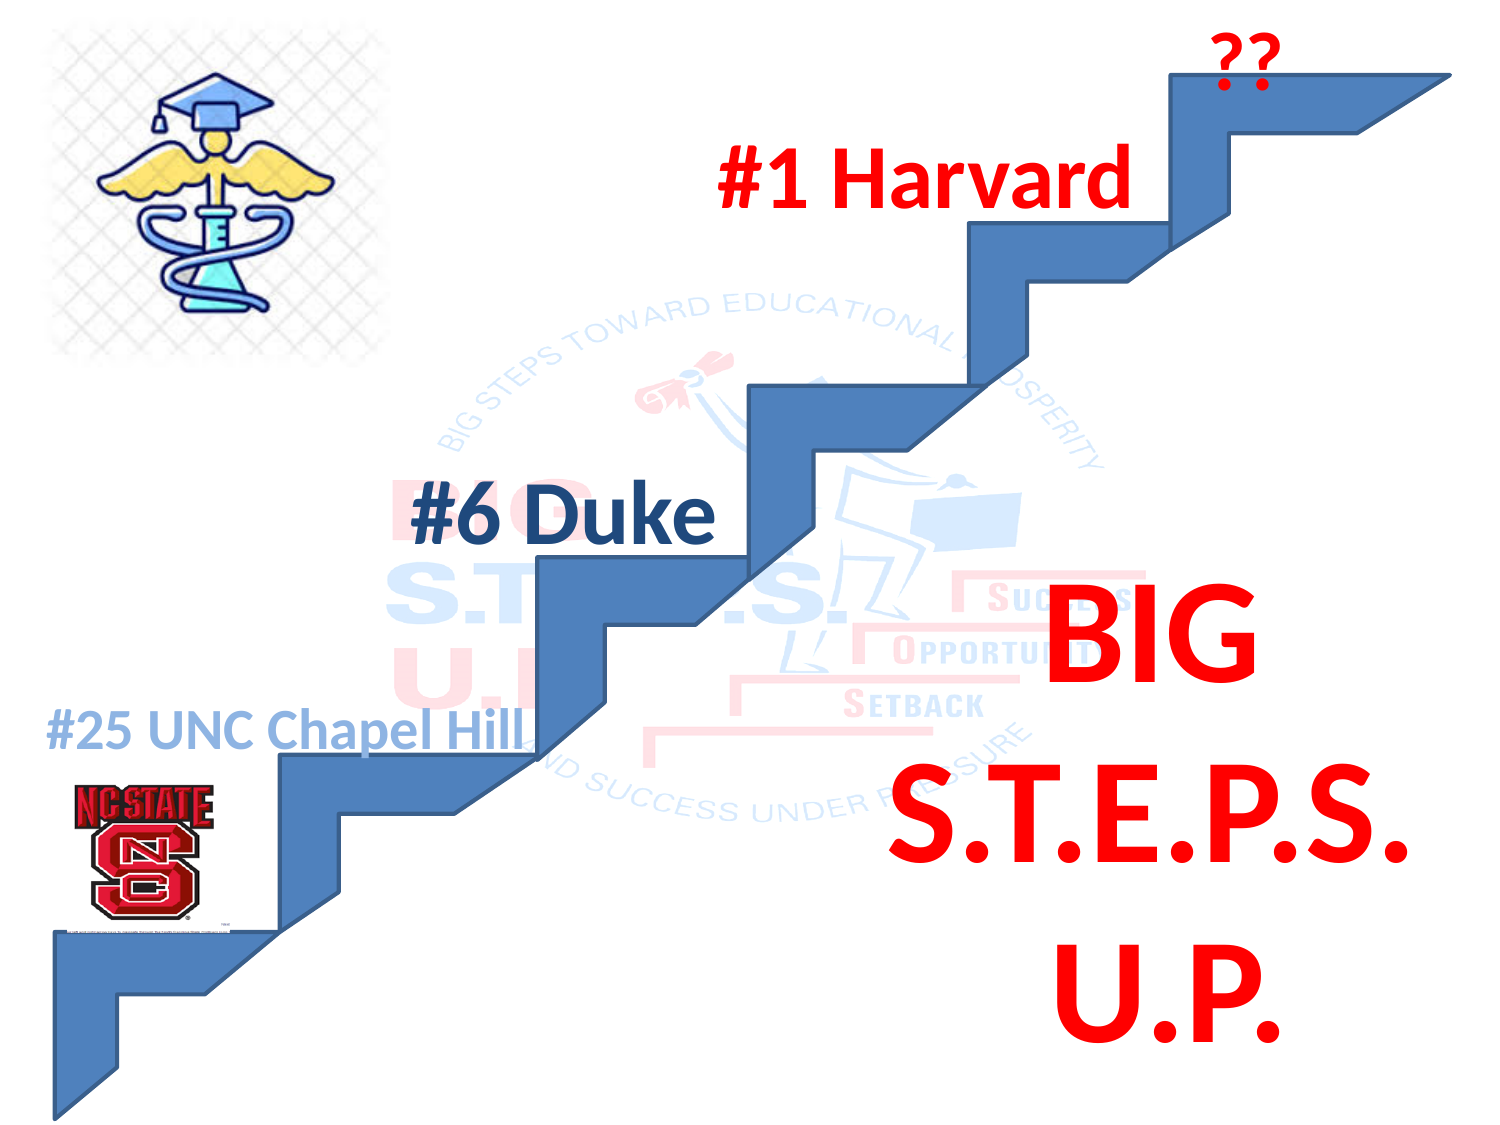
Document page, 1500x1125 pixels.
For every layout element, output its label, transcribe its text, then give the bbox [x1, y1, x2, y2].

text_box [277, 769, 341, 934]
picture [67, 780, 230, 933]
picture [39, 16, 1193, 868]
text_box [1168, 72, 1452, 245]
text_box [966, 221, 1168, 245]
text_box #25 UNC Chapel Hill [31, 683, 340, 769]
text_box [52, 929, 281, 1122]
text_box #1 Harvard [703, 109, 1151, 235]
text_box ?? [1192, 0, 1300, 115]
text_box BIG S.T.E.P.S. U.P. [862, 524, 1475, 1080]
